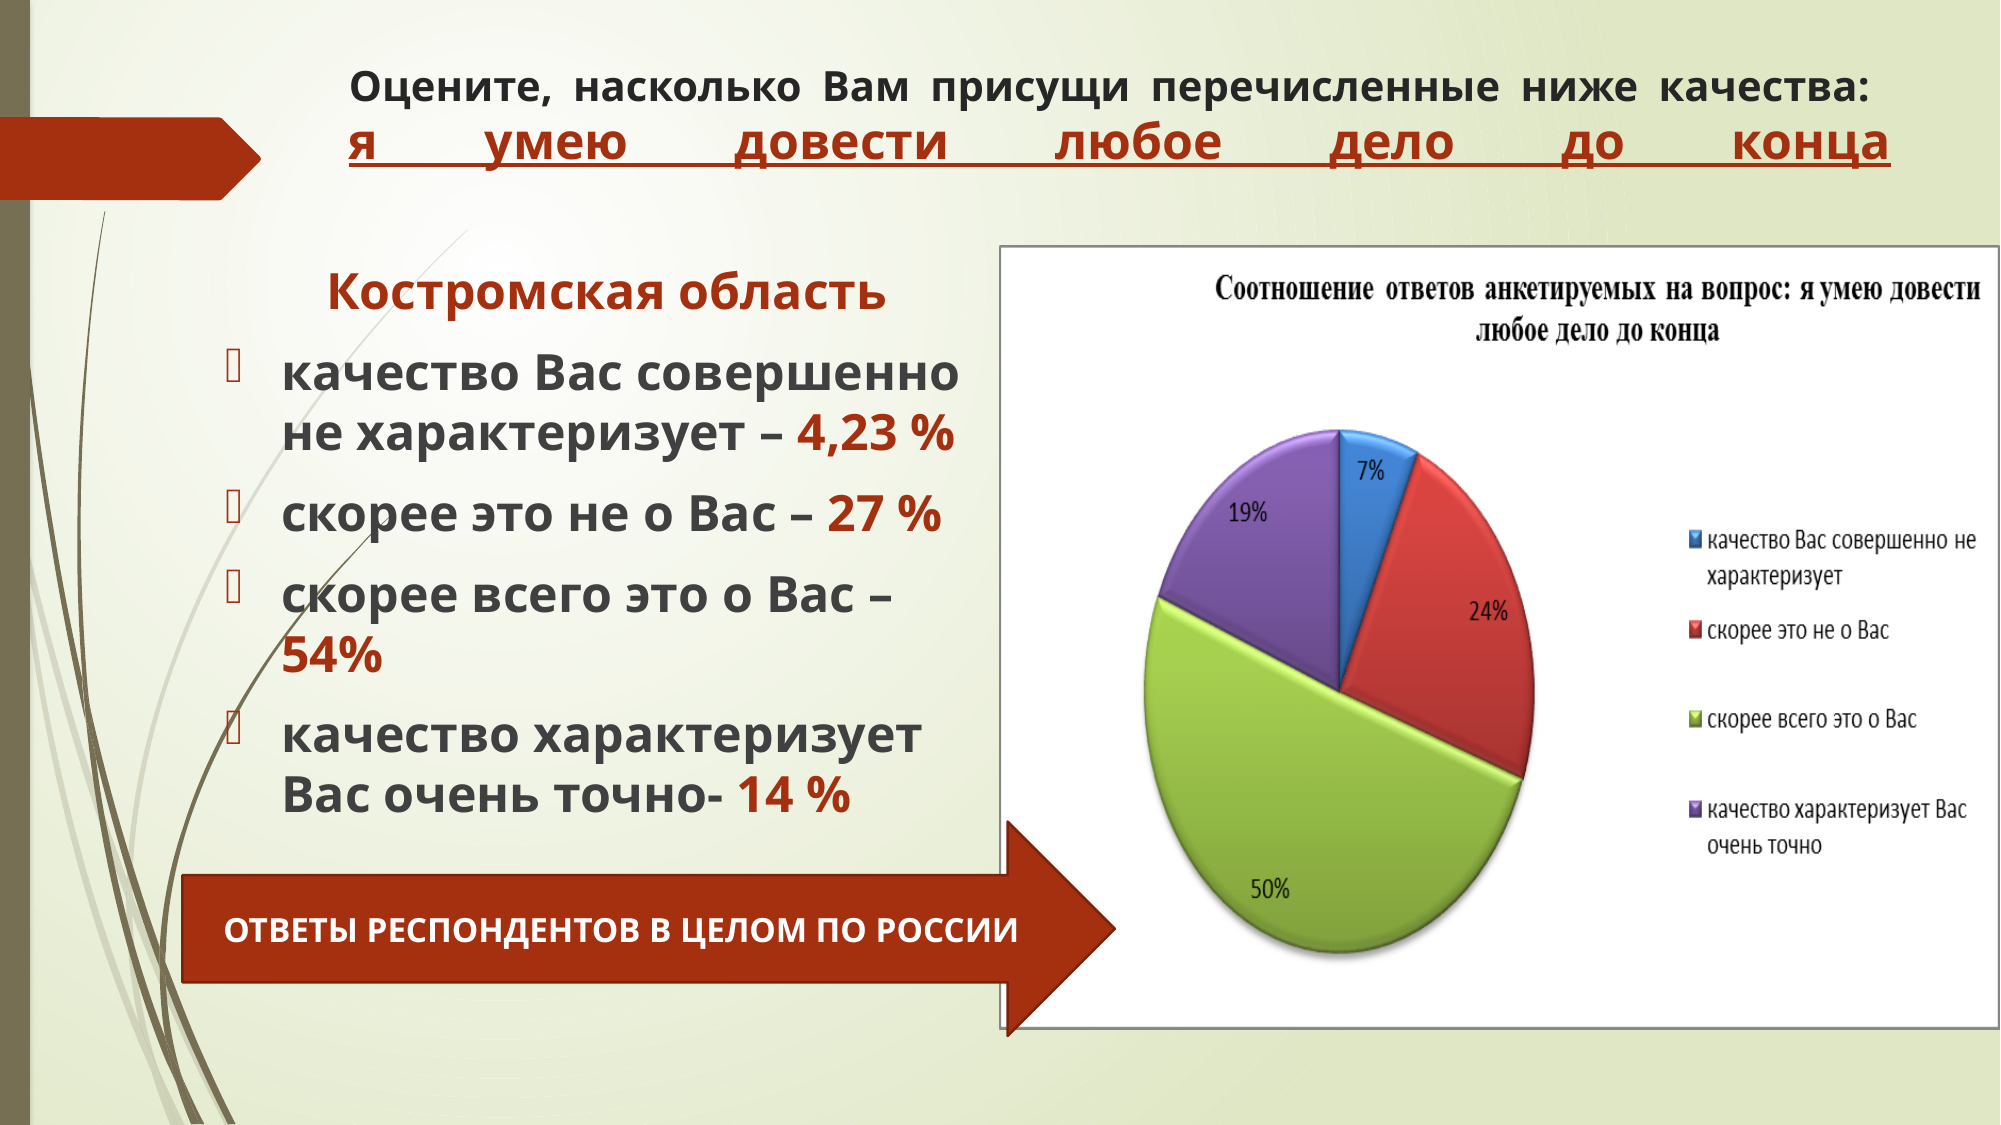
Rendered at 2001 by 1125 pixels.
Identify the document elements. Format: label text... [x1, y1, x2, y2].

picture [999, 245, 2000, 1031]
title Оцените, насколько Вам присущи перечисленные ниже качества: я умею довести любое дело до конца [334, 52, 1906, 210]
text_box ОТВЕТЫ РЕСПОНДЕНТОВ В ЦЕЛОМ ПО РОССИИ [181, 873, 994, 984]
list Костромская область качество Вас совершенно не характеризует – 4,23 % скорее это не о Вас – 27 % скорее всего это о Вас – 54% качество характеризует Вас очень точно- 14 % [210, 251, 995, 873]
